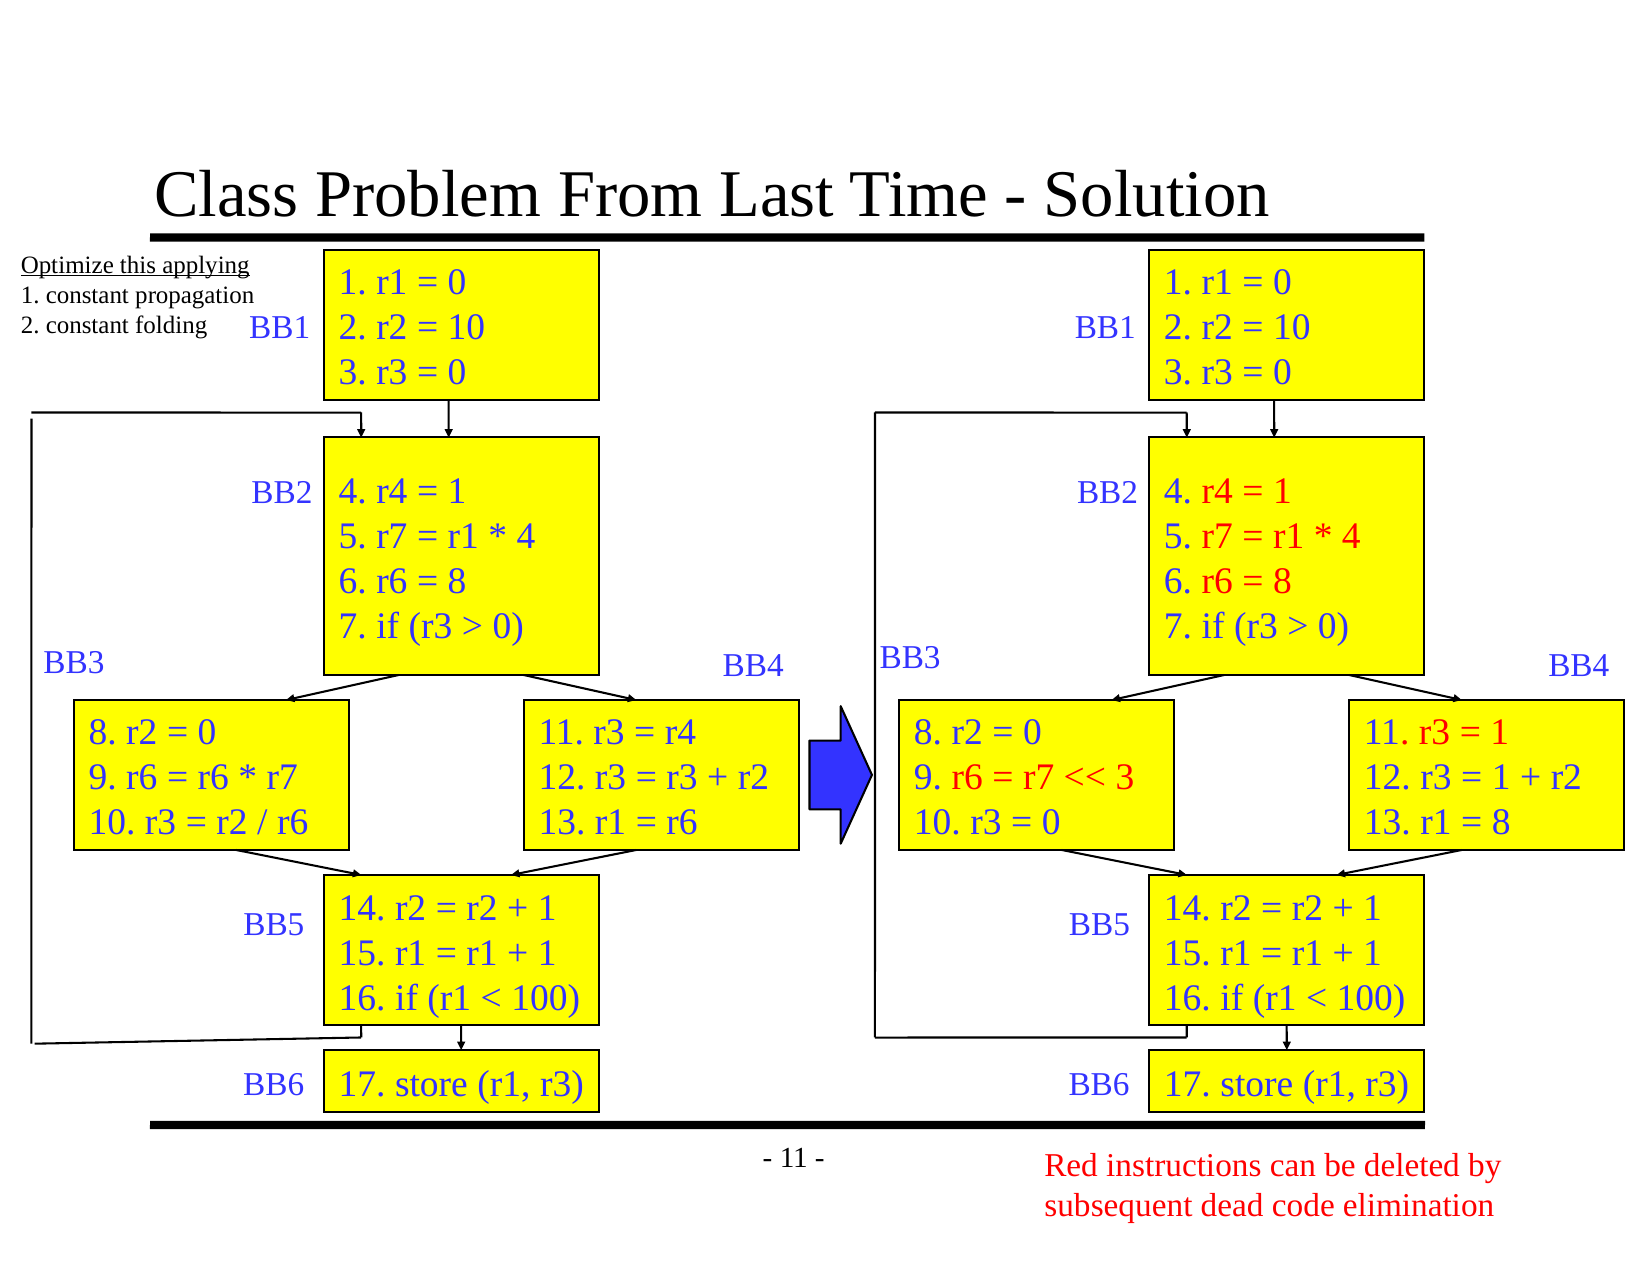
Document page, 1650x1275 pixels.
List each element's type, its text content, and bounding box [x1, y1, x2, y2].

text_box BB5 [228, 894, 320, 950]
text_box BB4 [708, 635, 799, 691]
text_box BB2 [1062, 462, 1154, 518]
text_box [1336, 849, 1462, 878]
text_box [1182, 412, 1191, 438]
text_box BB4 [1533, 635, 1625, 691]
text_box Optimize this applying 1. constant propagation 2. constant folding [6, 240, 270, 346]
text_box BB3 [864, 627, 956, 683]
text_box 17. store (r1, r3) [323, 1049, 599, 1113]
text_box 11. r3 = 1 12. r3 = 1 + r2 13. r1 = 8 [1349, 699, 1625, 850]
text_box 8. r2 = 0 9. r6 = r6 * r7 10. r3 = r2 / r6 [73, 699, 349, 850]
text_box BB2 [236, 462, 328, 518]
text_box [1061, 849, 1187, 878]
text_box [523, 674, 637, 703]
title Class Problem From Last Time - Solution [137, 137, 1413, 239]
text_box 17. store (r1, r3) [1149, 1049, 1425, 1113]
text_box BB6 [1053, 1055, 1145, 1110]
text_box BB1 [234, 297, 326, 352]
text_box [444, 399, 453, 438]
text_box 14. r2 = r2 + 1 15. r1 = r1 + 1 16. if (r1 < 100) [323, 874, 599, 1025]
text_box [457, 1025, 466, 1051]
text_box 1. r1 = 0 2. r2 = 10 3. r3 = 0 [323, 249, 599, 400]
text_box 8. r2 = 0 9. r6 = r7 << 3 10. r3 = 0 [899, 699, 1175, 850]
text_box BB5 [1054, 894, 1146, 950]
text_box 14. r2 = r2 + 1 15. r1 = r1 + 1 16. if (r1 < 100) [1149, 874, 1425, 1025]
text_box [809, 706, 872, 844]
text_box [1349, 674, 1462, 703]
text_box 11. r3 = r4 12. r3 = r3 + r2 13. r1 = r6 [523, 699, 799, 850]
text_box [236, 849, 362, 878]
text_box BB3 [28, 632, 120, 688]
text_box [1111, 674, 1225, 703]
text_box 4. r4 = 1 5. r7 = r1 * 4 6. r6 = 8 7. if (r3 > 0) [1149, 437, 1425, 675]
text_box BB6 [228, 1055, 320, 1110]
text_box [357, 412, 366, 438]
text_box [1270, 399, 1279, 438]
text_box [286, 674, 399, 703]
text_box 1. r1 = 0 2. r2 = 10 3. r3 = 0 [1149, 249, 1425, 400]
text_box [511, 849, 637, 878]
text_box [1282, 1025, 1291, 1051]
text_box Red instructions can be deleted by subsequent dead code elimination [1029, 1135, 1518, 1231]
text_box 4. r4 = 1 5. r7 = r1 * 4 6. r6 = 8 7. if (r3 > 0) [323, 437, 599, 675]
text_box BB1 [1059, 297, 1151, 352]
